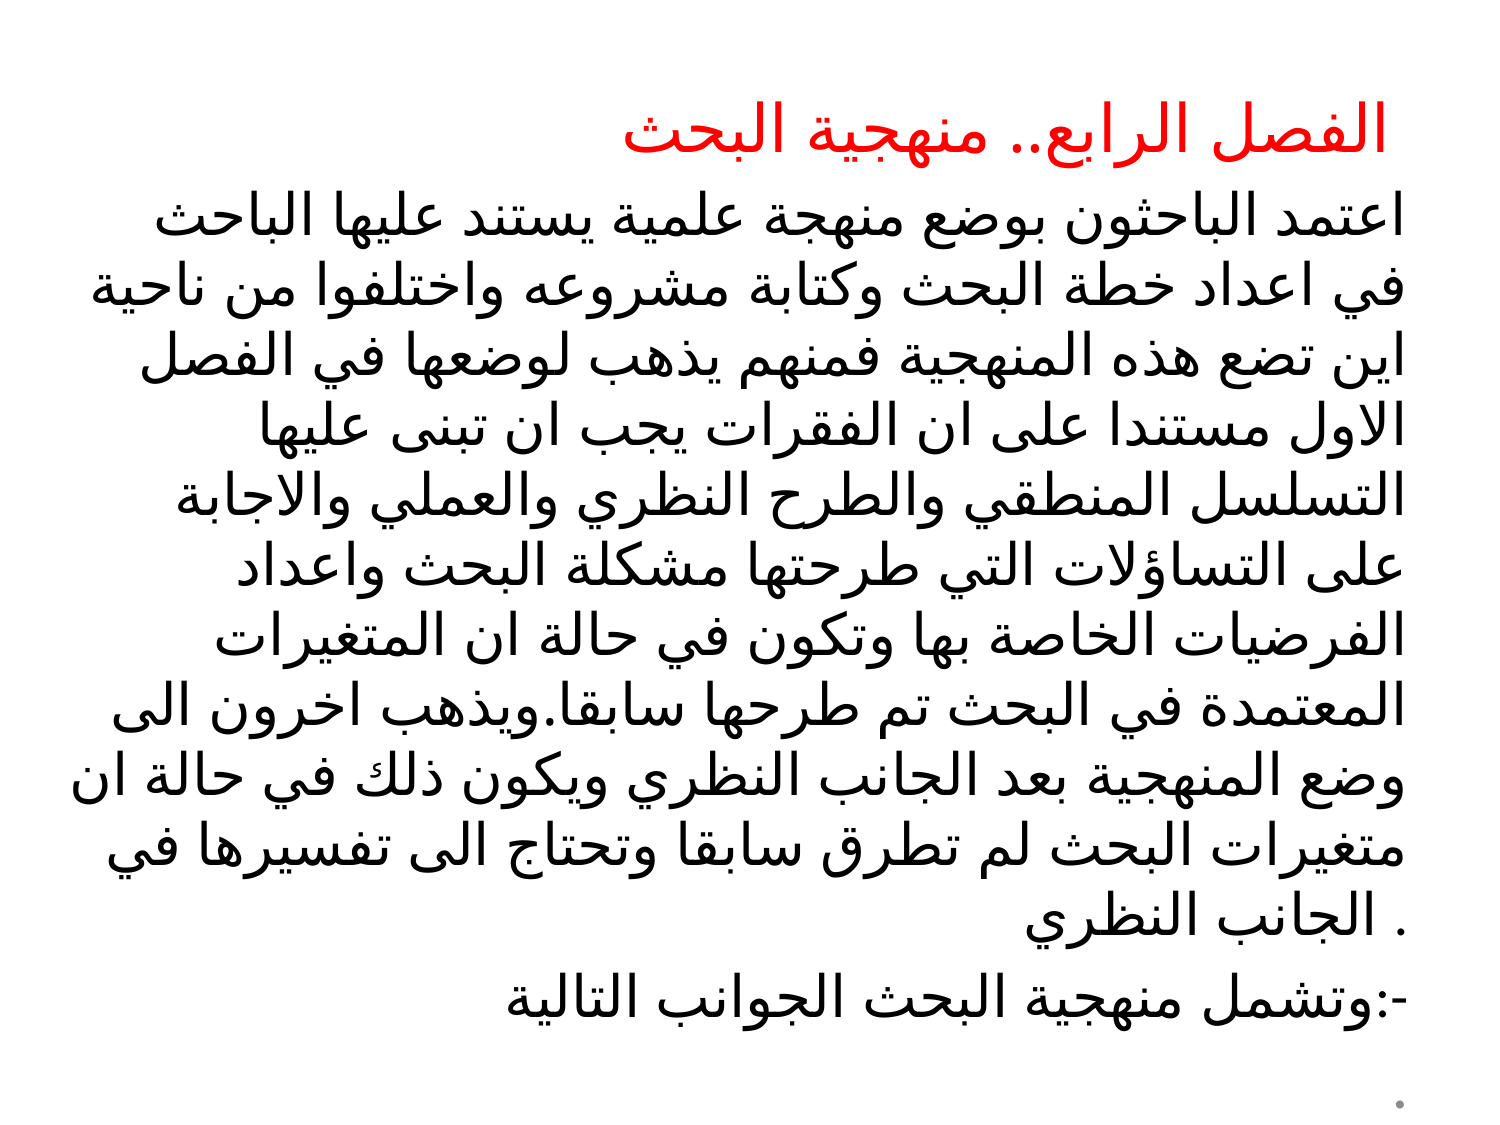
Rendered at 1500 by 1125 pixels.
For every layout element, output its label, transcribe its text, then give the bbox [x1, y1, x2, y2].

subtitle الفصل الرابع.. منهجية البحث اعتمد الباحثون بوضع منهجة علمية يستند عليها الباحث في اعداد خطة البحث وكتابة مشروعه واختلفوا من ناحية اين تضع هذه المنهجية فمنهم يذهب لوضعها في الفصل الاول مستندا على ان الفقرات يجب ان تبنى عليها التسلسل المنطقي والطرح النظري والعملي والاجابة على التساؤلات التي طرحتها مشكلة البحث واعداد الفرضيات الخاصة بها وتكون في حالة ان المتغيرات المعتمدة في البحث تم طرحها سابقا.ويذهب اخرون الى وضع المنهجية بعد الجانب النظري ويكون ذلك في حالة ان متغيرات البحث لم تطرق سابقا وتحتاج الى تفسيرها في الجانب النظري . وتشمل منهجية البحث الجوانب التالية:- . [53, 78, 1424, 961]
